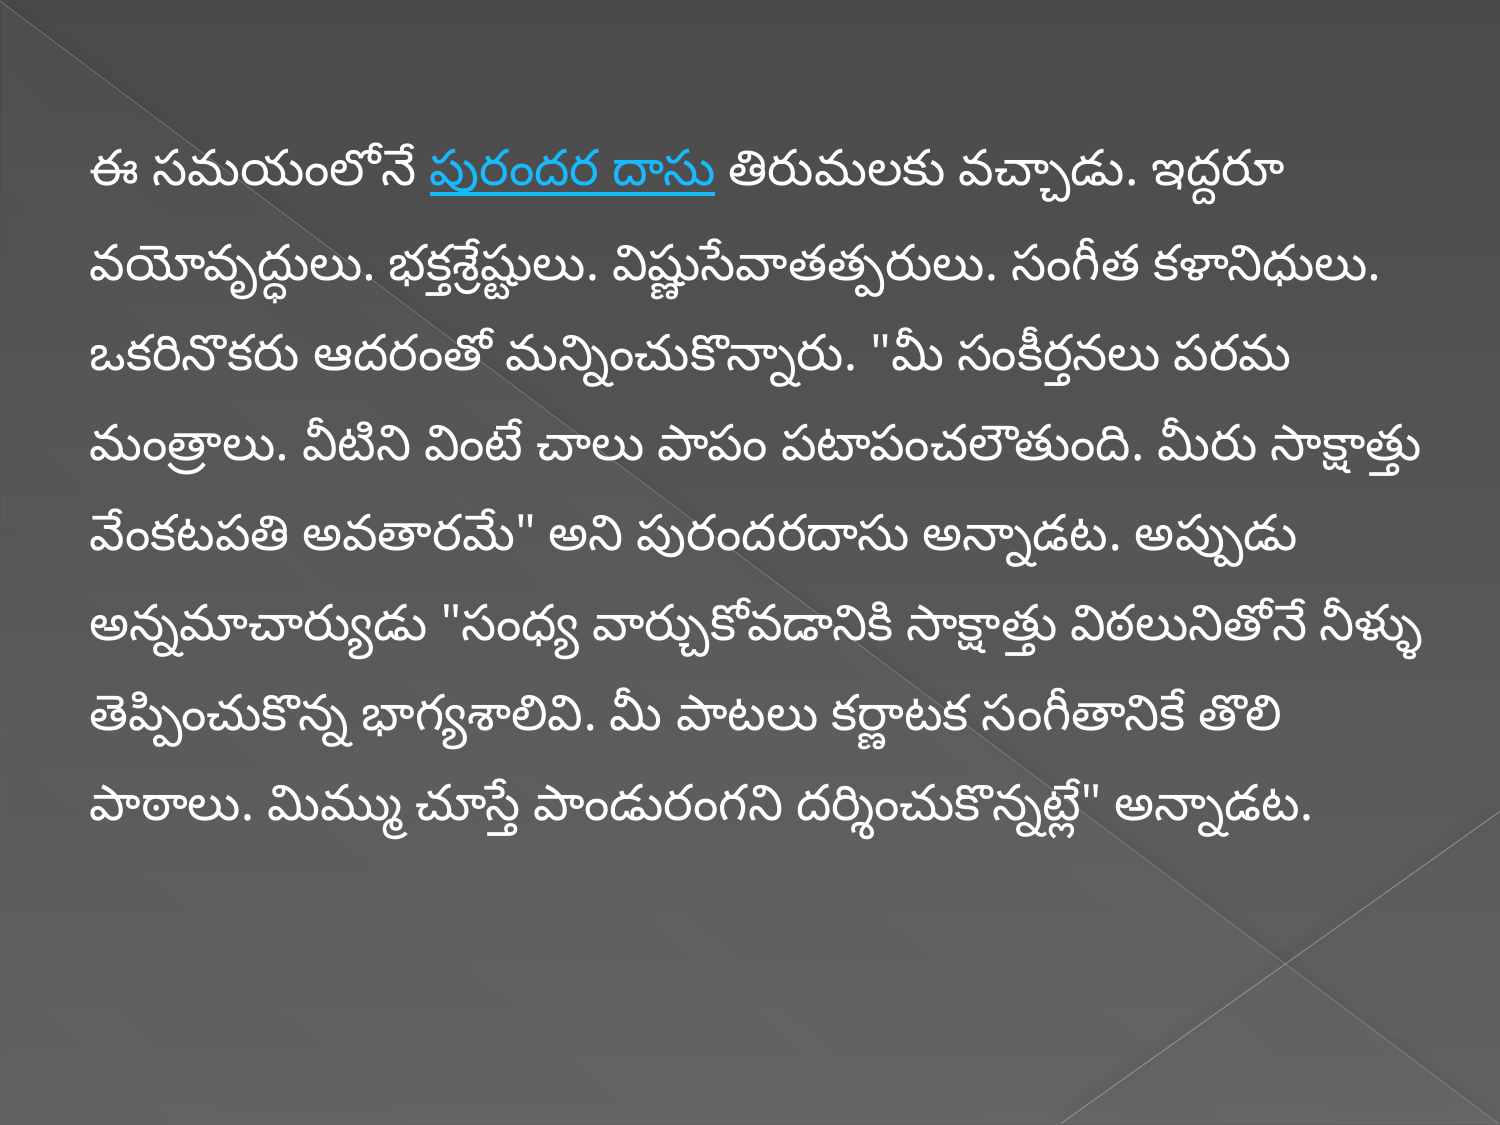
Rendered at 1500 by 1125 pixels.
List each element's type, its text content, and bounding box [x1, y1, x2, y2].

text_box ఈ సమయంలోనే పురందర దాసు తిరుమలకు వచ్చాడు. ఇద్దరూ వయోవృద్ధులు. భక్తశ్రేష్టులు. విష్ణుసేవాతత్పరులు. సంగీత కళానిధులు. ఒకరినొకరు ఆదరంతో మన్నించుకొన్నారు. "మీ సంకీర్తనలు పరమ మంత్రాలు. వీటిని వింటే చాలు పాపం పటాపంచలౌతుంది. మీరు సాక్షాత్తు వేంకటపతి అవతారమే" అని పురందరదాసు అన్నాడట. అప్పుడు అన్నమాచార్యుడు "సంధ్య వార్చుకోవడానికి సాక్షాత్తు విఠలునితోనే నీళ్ళు తెప్పించుకొన్న భాగ్యశాలివి. మీ పాటలు కర్ణాటక సంగీతానికే తొలి పాఠాలు. మిమ్ము చూస్తే పాండురంగని దర్శించుకొన్నట్లే" అన్నాడట. [75, 95, 1450, 838]
